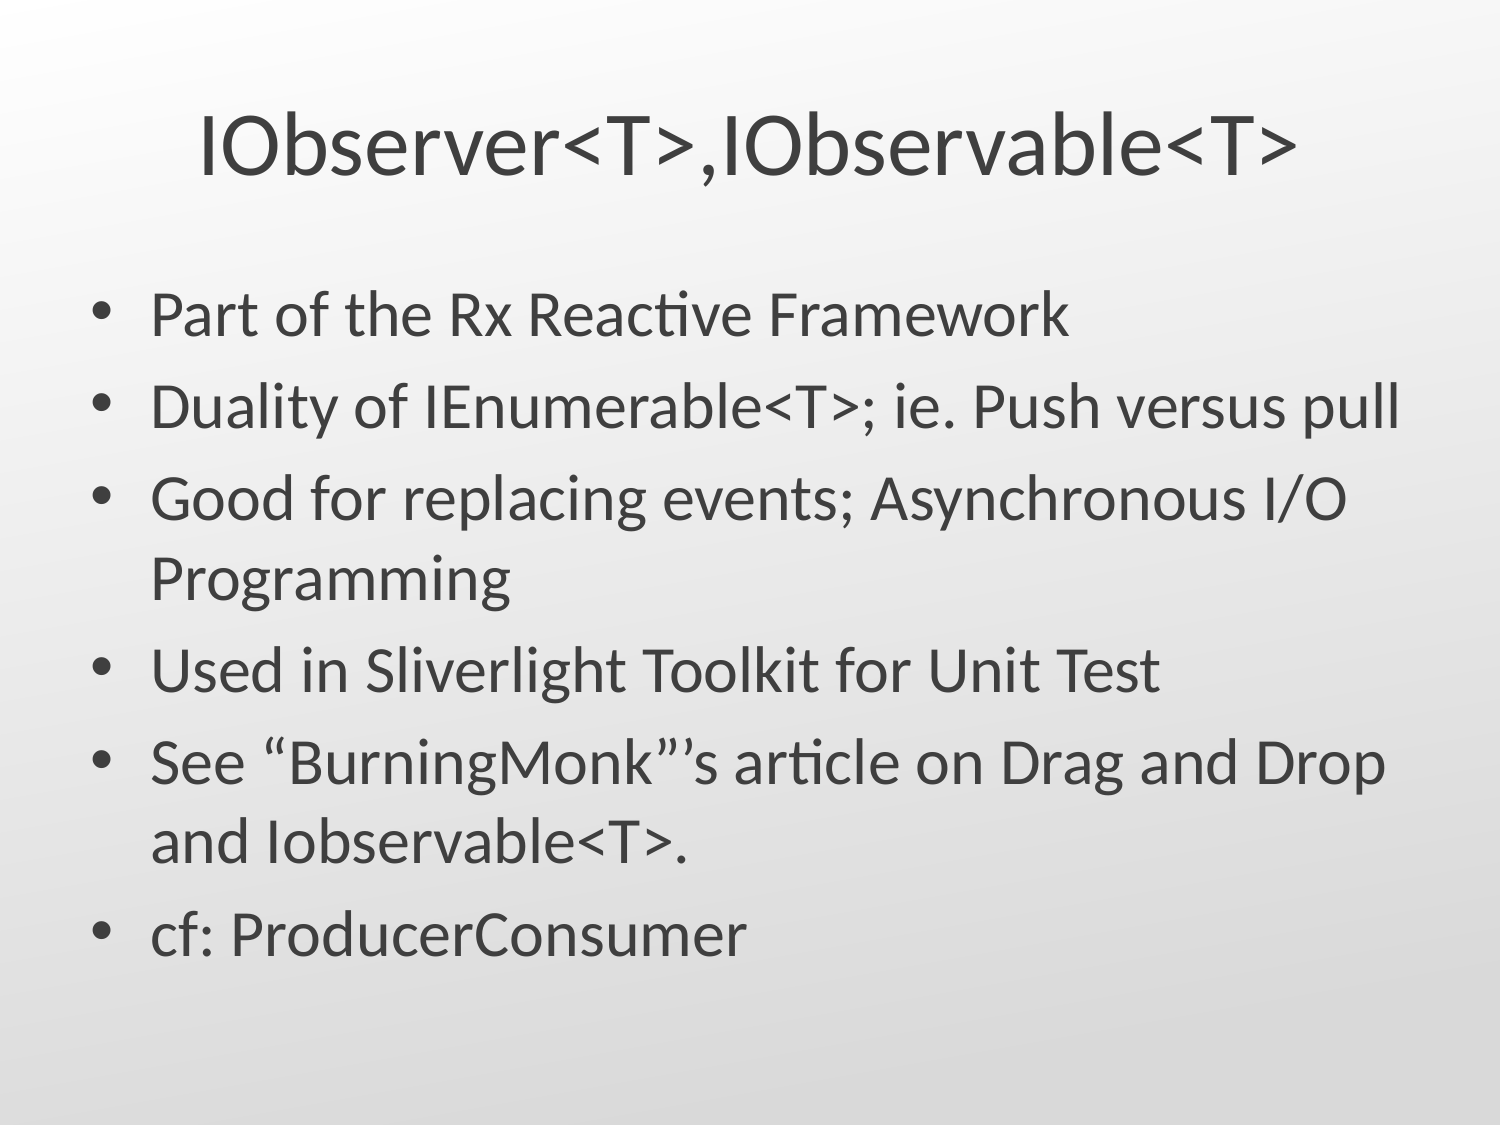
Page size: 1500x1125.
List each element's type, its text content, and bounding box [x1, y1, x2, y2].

title IObserver<T>,IObservable<T> [75, 45, 1425, 233]
list Part of the Rx Reactive Framework Duality of IEnumerable<T>; ie. Push versus pull Good for replacing events; Asynchronous I/O Programming Used in Sliverlight Toolkit for Unit Test See “BurningMonk”’s article on Drag and Drop and Iobservable<T>. cf: ProducerConsumer [75, 262, 1425, 1005]
